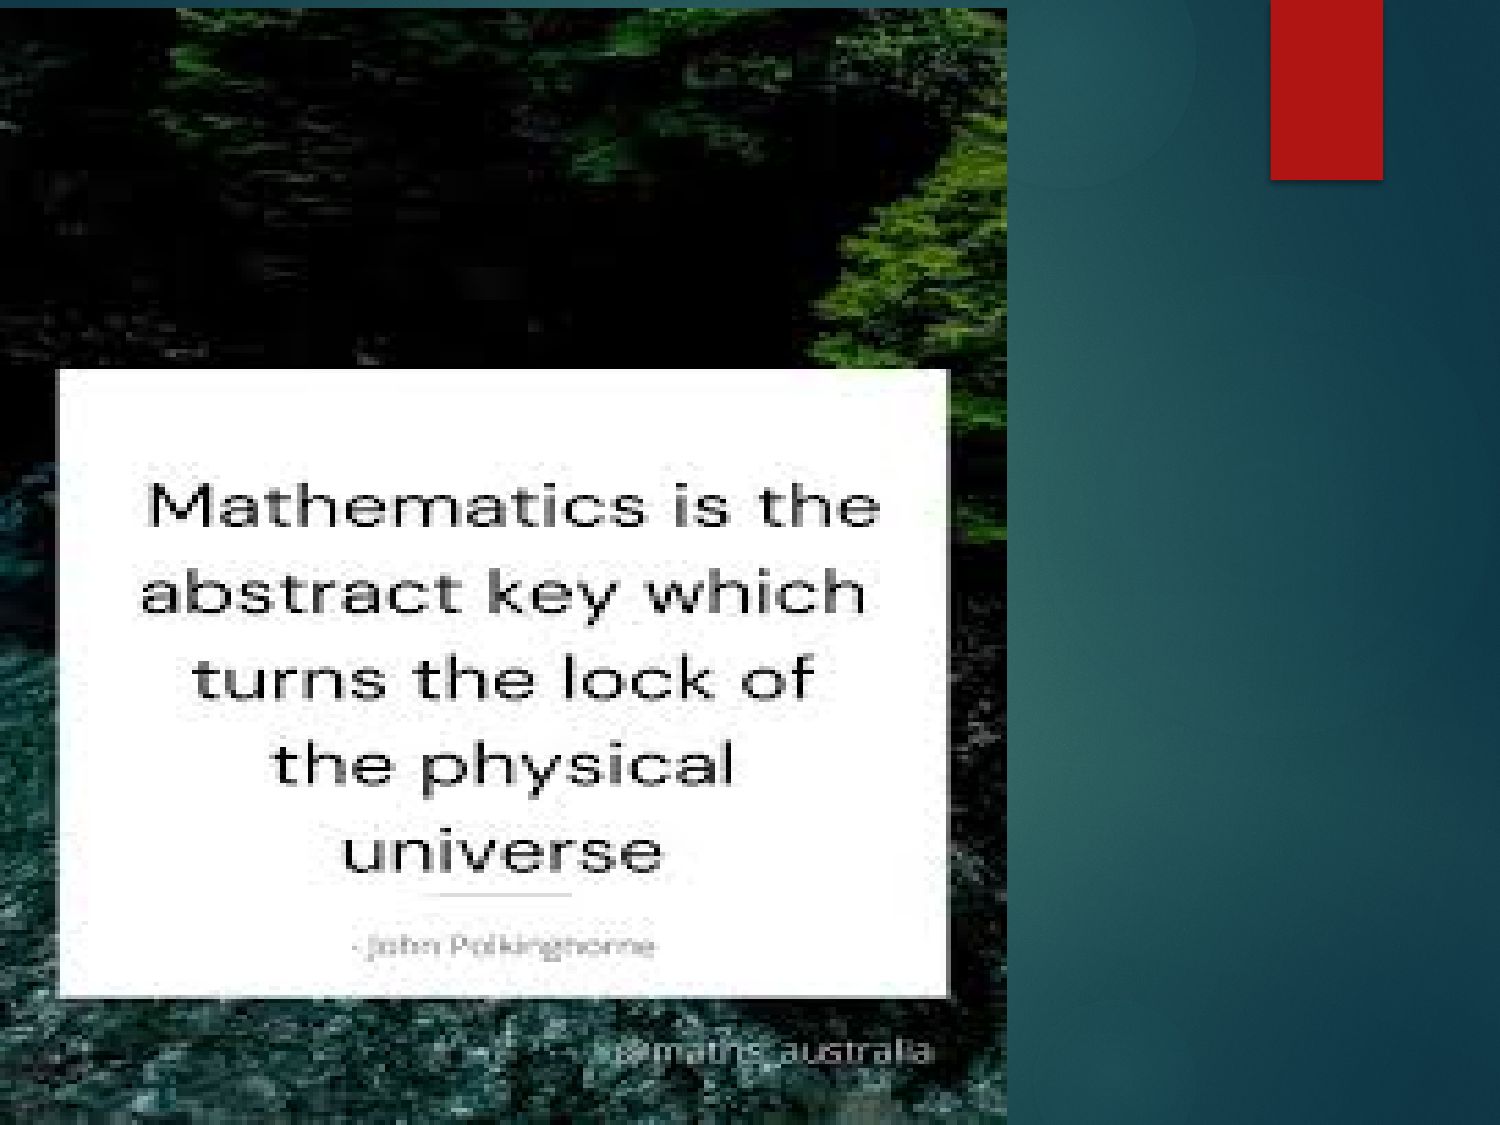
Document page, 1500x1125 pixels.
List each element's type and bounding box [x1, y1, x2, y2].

picture [0, 8, 1007, 1125]
